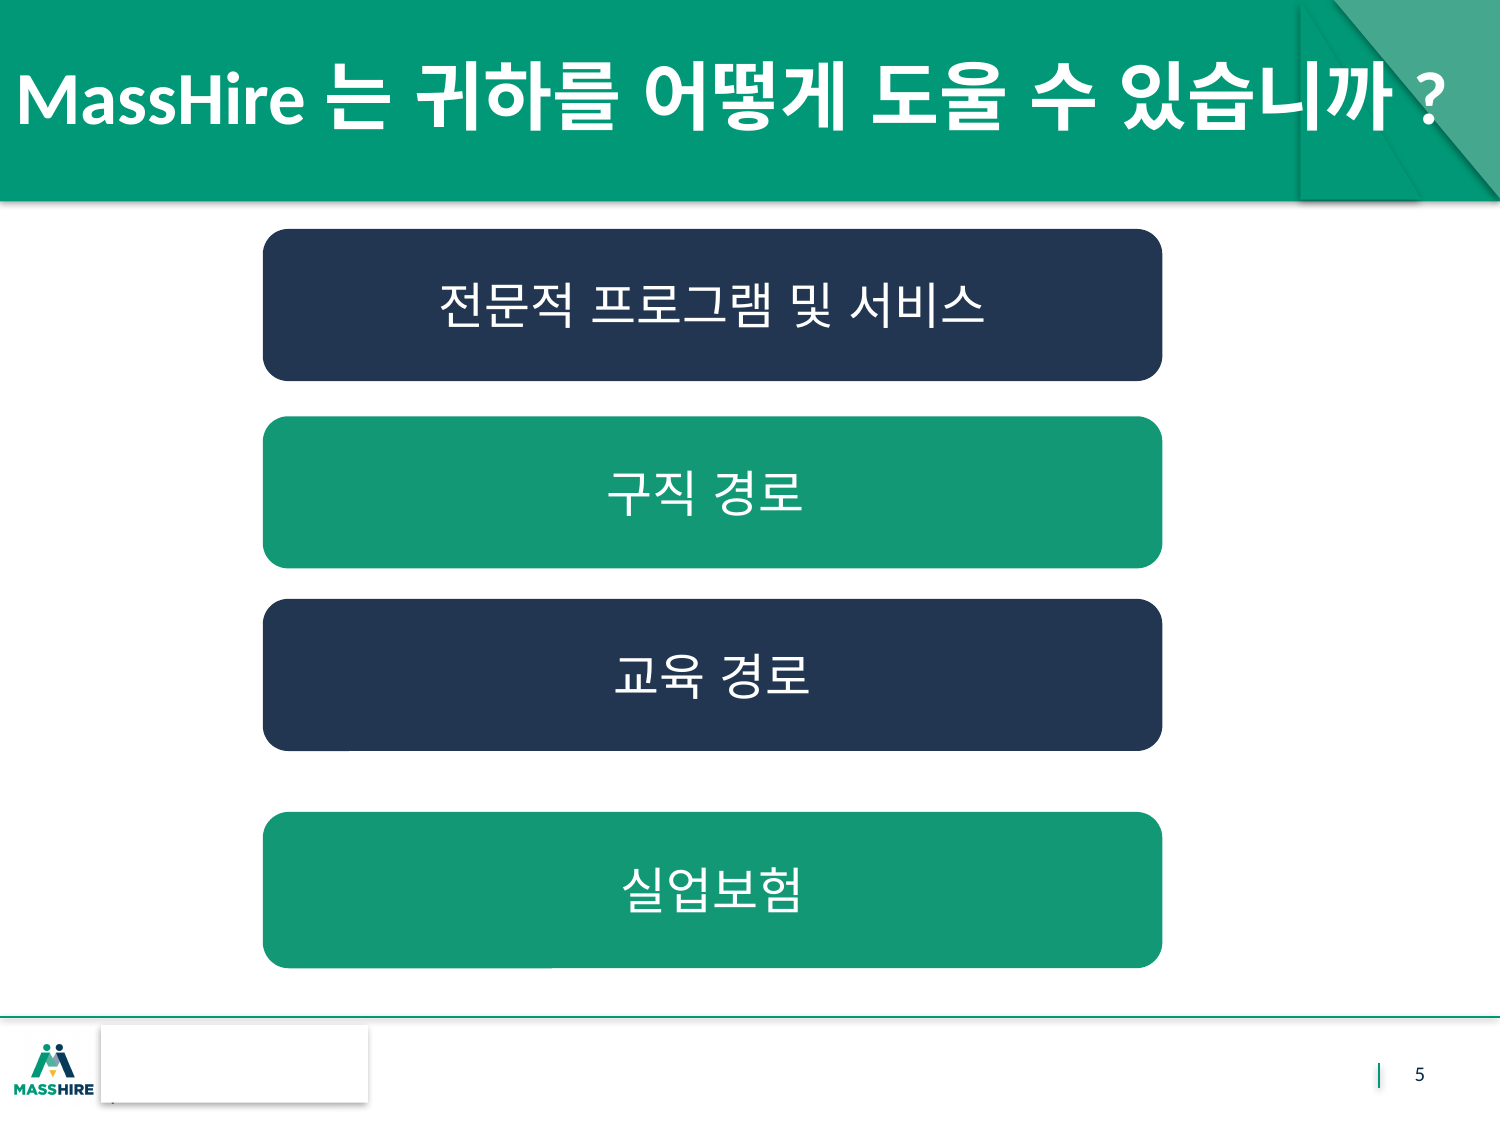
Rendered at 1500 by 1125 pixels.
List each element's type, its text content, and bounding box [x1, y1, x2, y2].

slide_number 5 [1376, 1042, 1425, 1103]
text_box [262, 228, 1163, 969]
picture [6, 1031, 341, 1109]
title MassHire는 귀하를 어떻게 도울 수 있습니까? [0, 22, 1493, 179]
